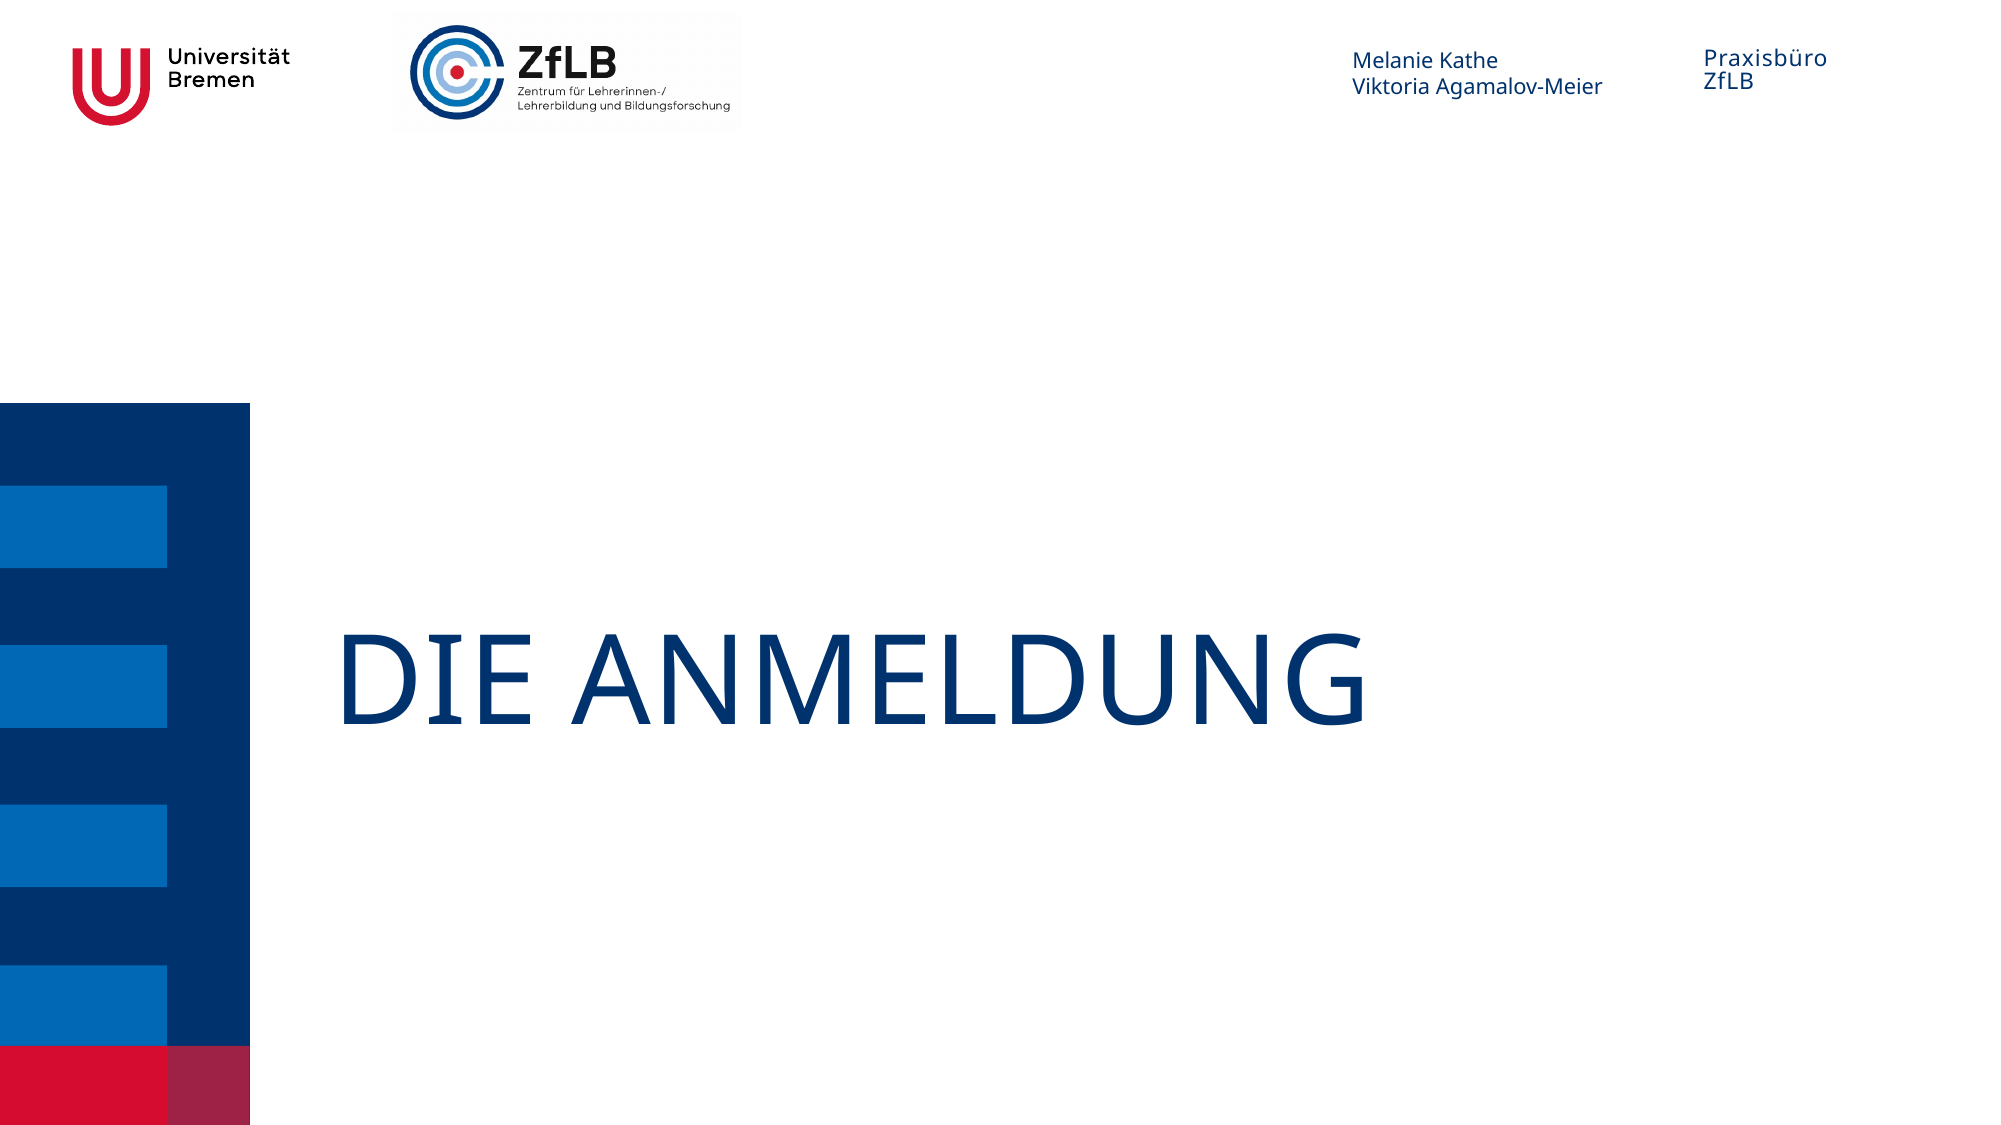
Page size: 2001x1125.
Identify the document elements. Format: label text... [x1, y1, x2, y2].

subtitle Die Anmeldung [332, 599, 1833, 773]
picture [392, 12, 741, 133]
